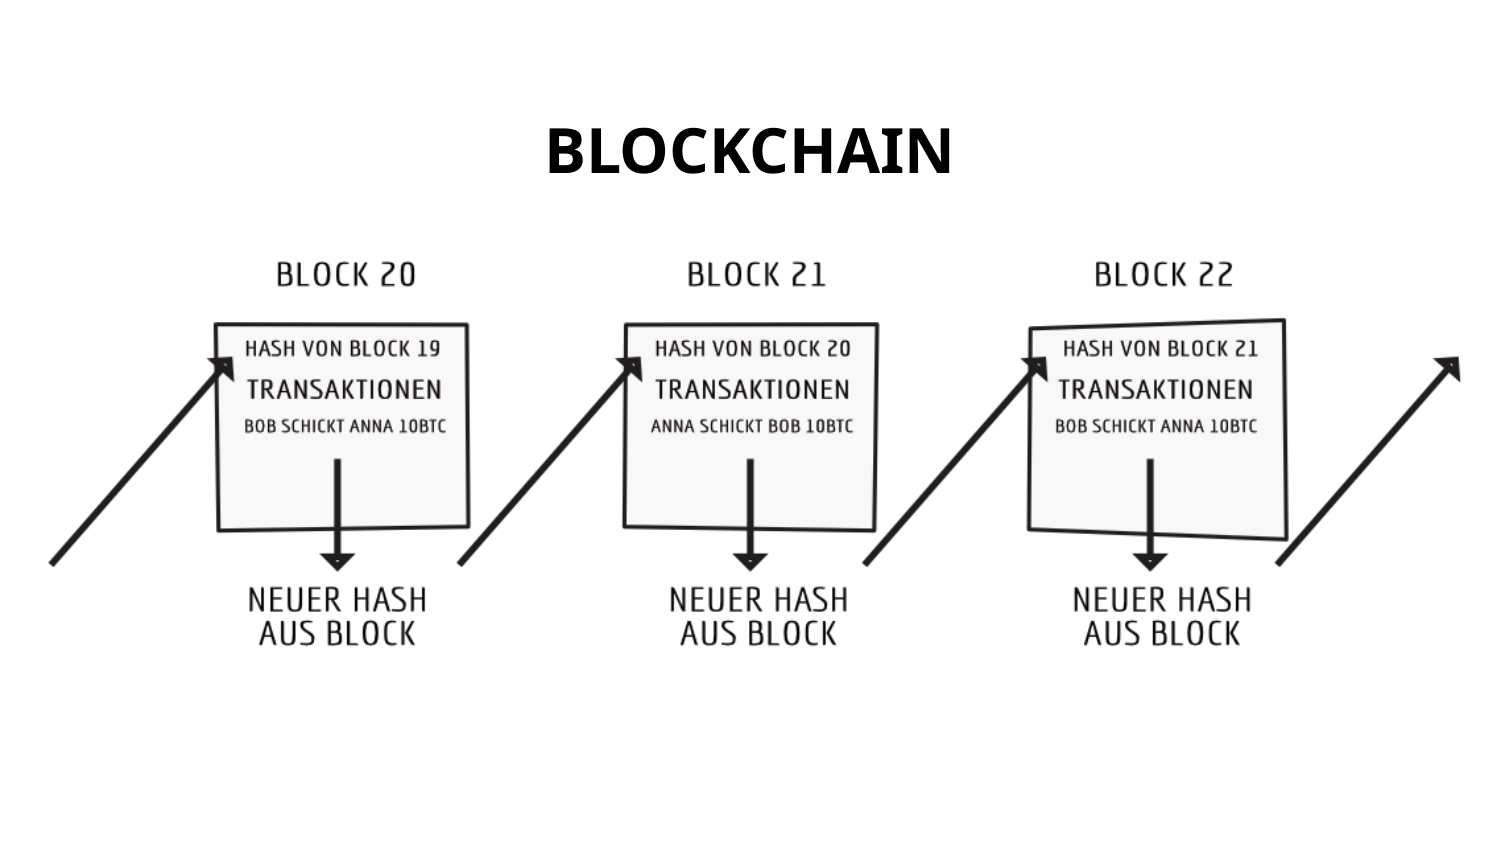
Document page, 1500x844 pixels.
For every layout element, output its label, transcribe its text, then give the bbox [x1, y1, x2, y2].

title BLOCKCHAIN [213, 76, 1287, 201]
picture [16, 218, 1500, 711]
